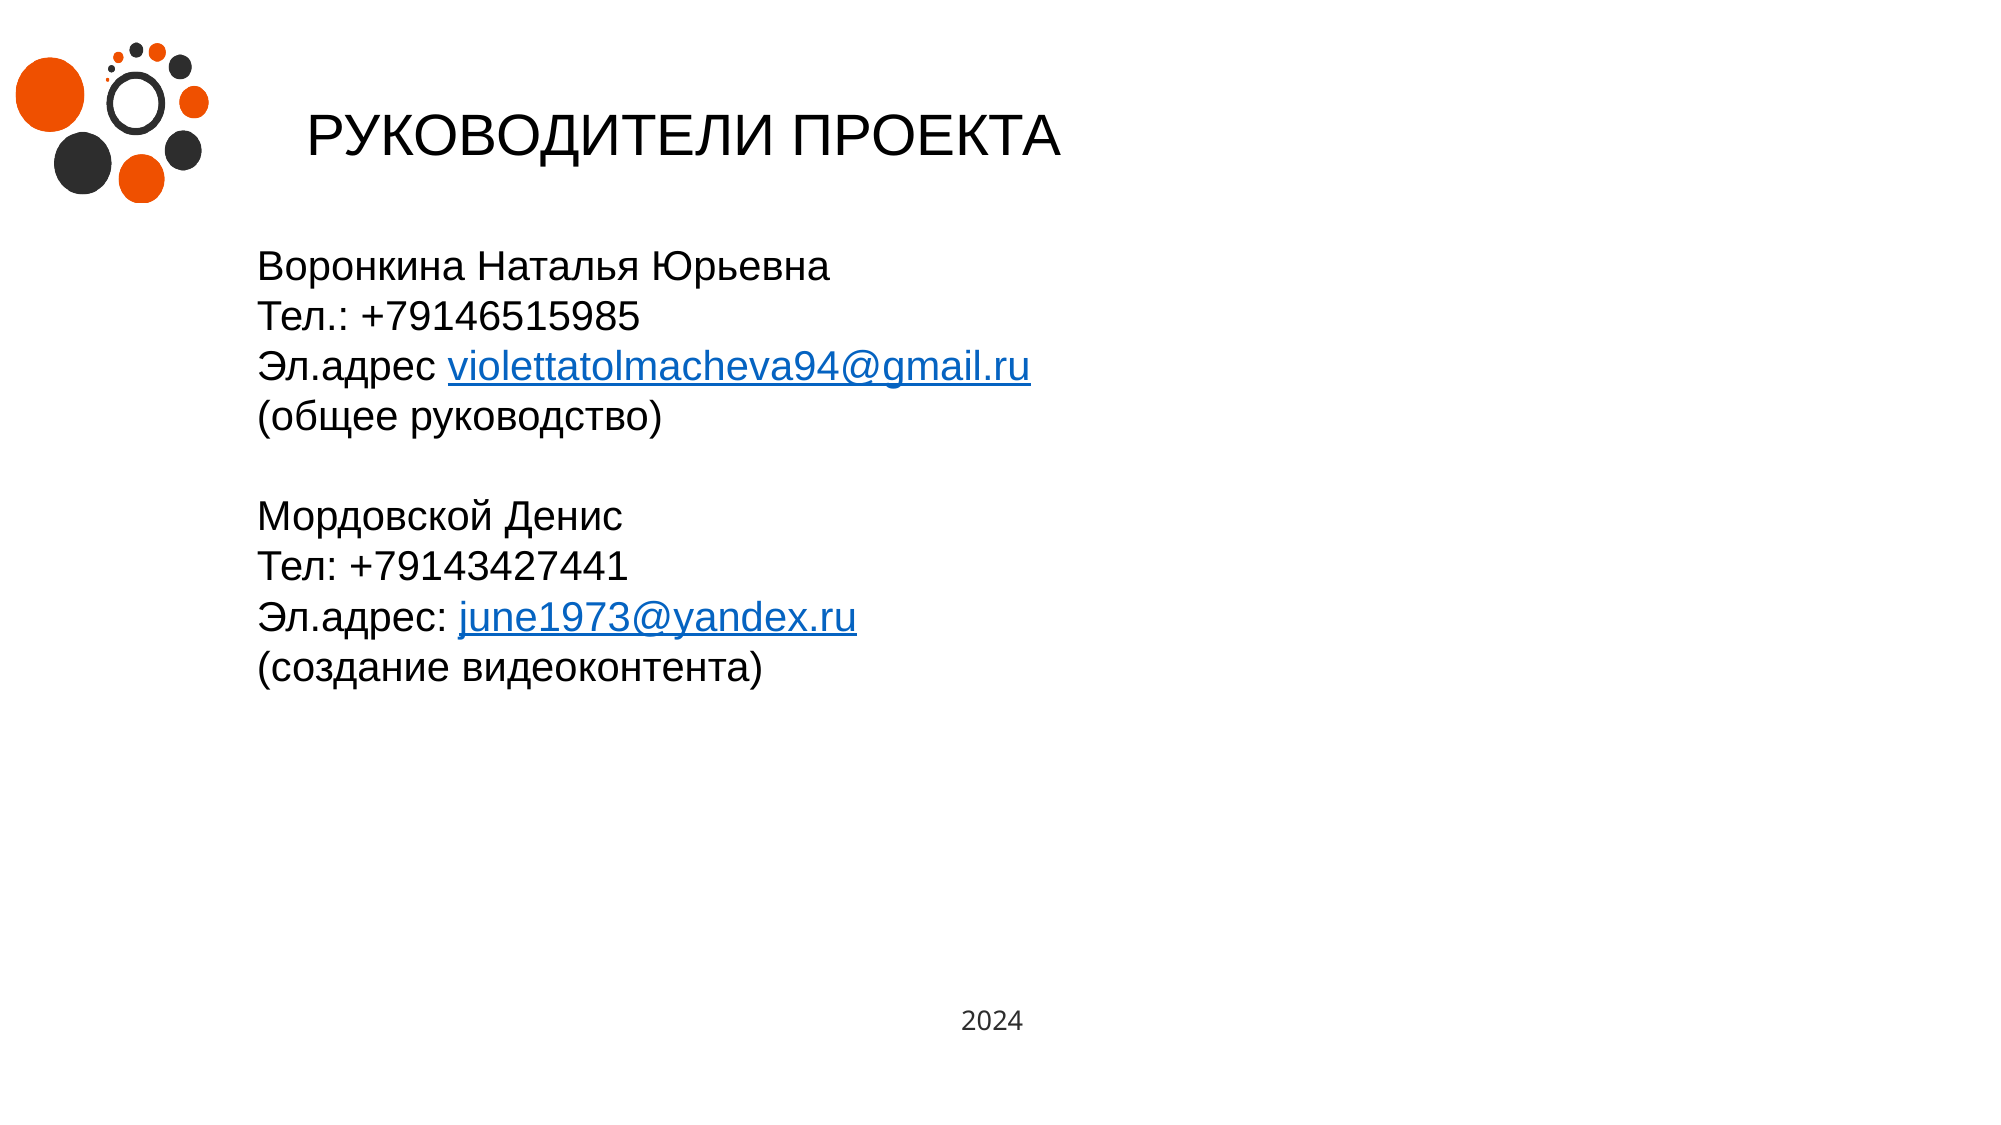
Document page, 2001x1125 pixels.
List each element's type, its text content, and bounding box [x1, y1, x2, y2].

text_box 2024 [879, 995, 1105, 1044]
picture [15, 42, 243, 203]
text_box Воронкина Наталья Юрьевна Тел.: +79146515985 Эл.адрес violettatolmacheva94@gmail.ru (общее руководство) Мордовской Денис Тел: +79143427441 Эл.адрес: june1973@yandex.ru (создание видеоконтента) [242, 231, 1873, 697]
text_box РУКОВОДИТЕЛИ ПРОЕКТА [291, 89, 1189, 175]
